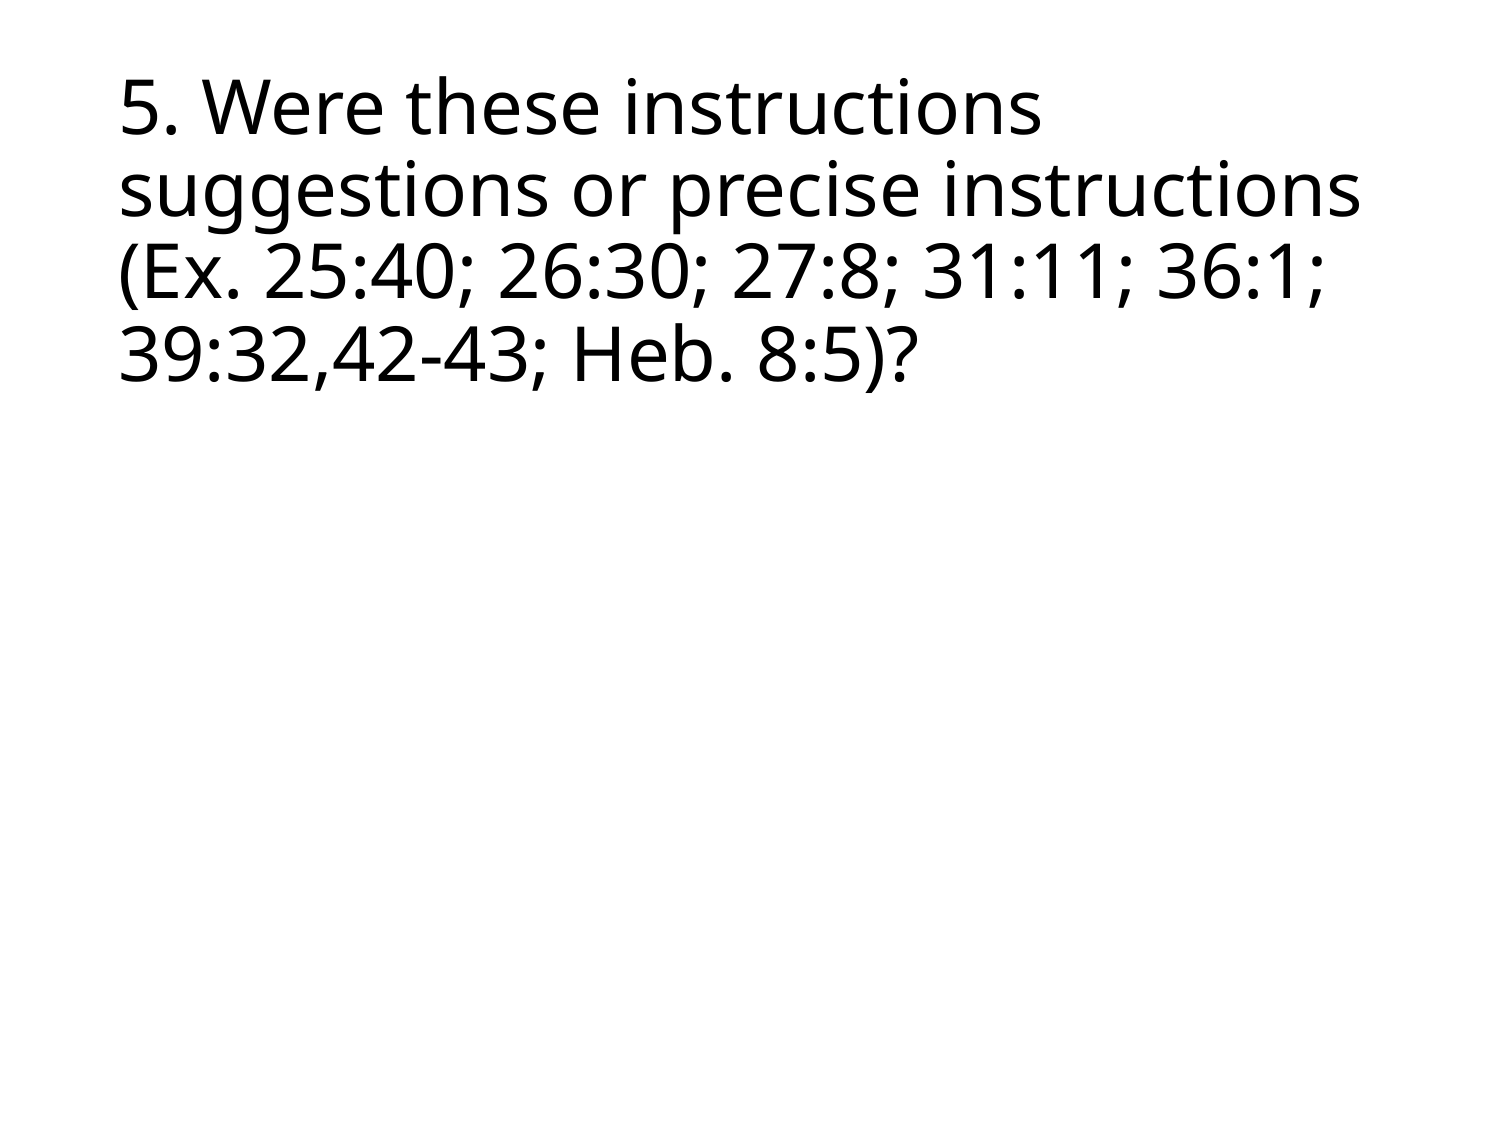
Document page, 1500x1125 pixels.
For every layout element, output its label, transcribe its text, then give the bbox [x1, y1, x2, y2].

title 5. Were these instructions suggestions or precise instructions (Ex. 25:40; 26:30; 27:8; 31:11; 36:1; 39:32,42-43; Heb. 8:5)? [103, 59, 1397, 498]
